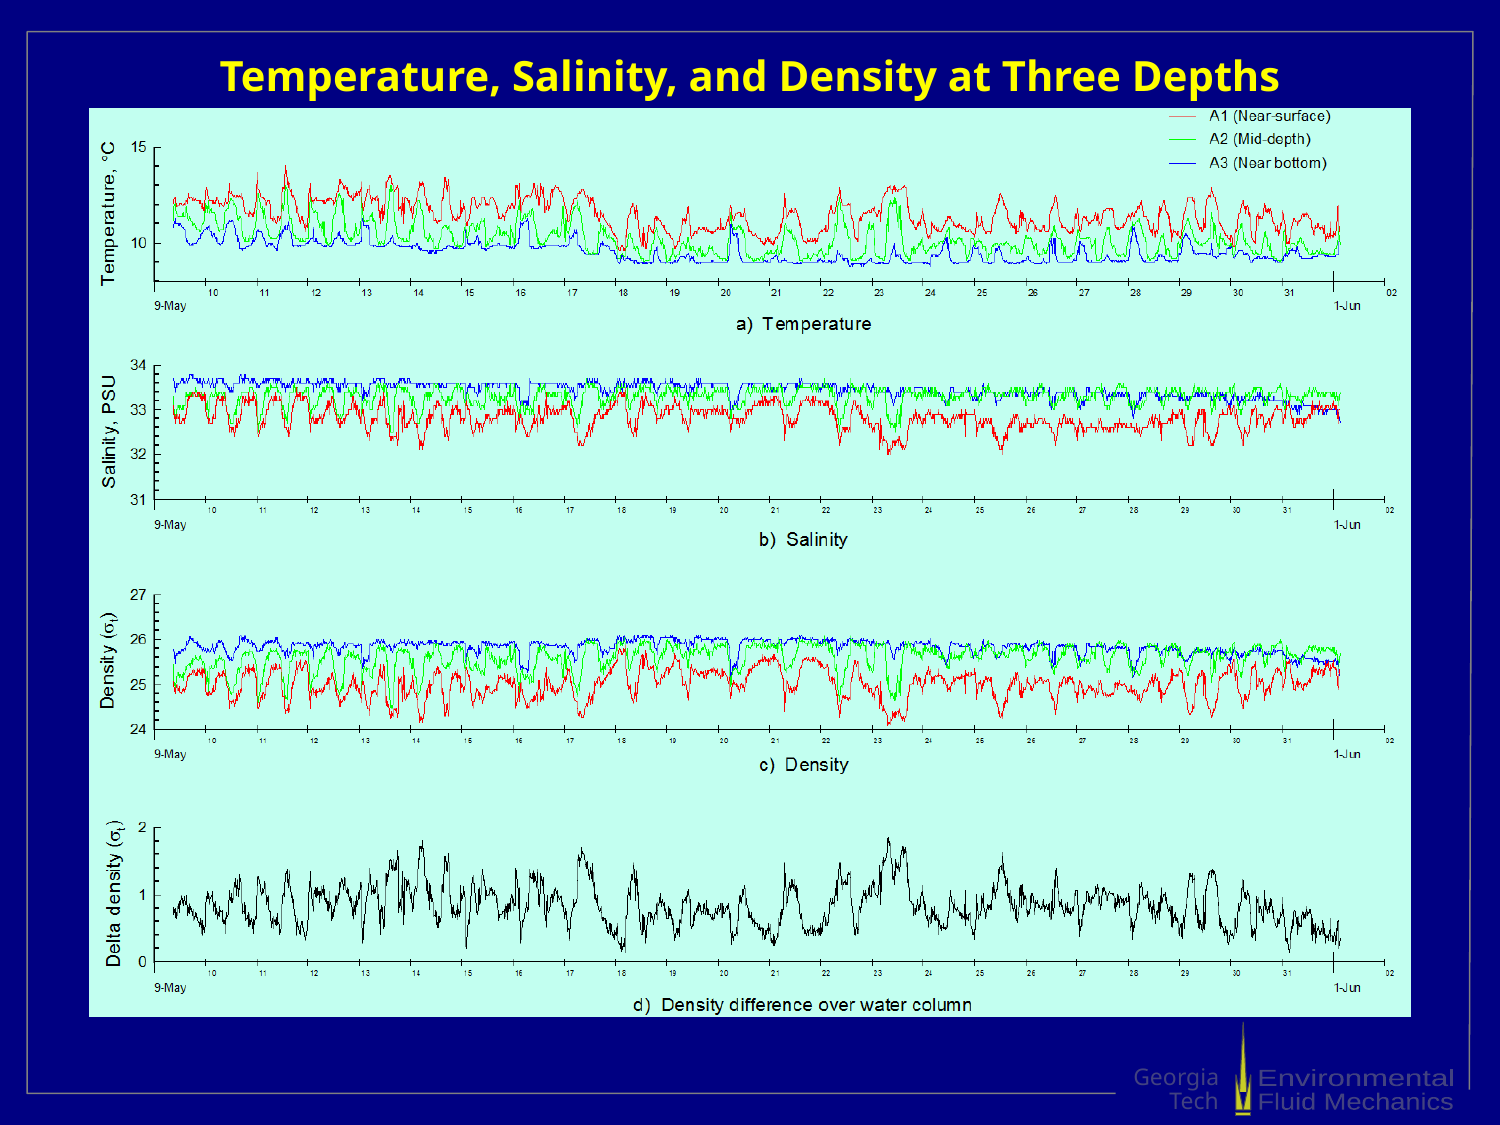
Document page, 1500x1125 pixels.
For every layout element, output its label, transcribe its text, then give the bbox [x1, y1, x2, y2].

picture [88, 108, 1412, 1017]
title Temperature, Salinity, and Density at Three Depths [112, 48, 1388, 101]
